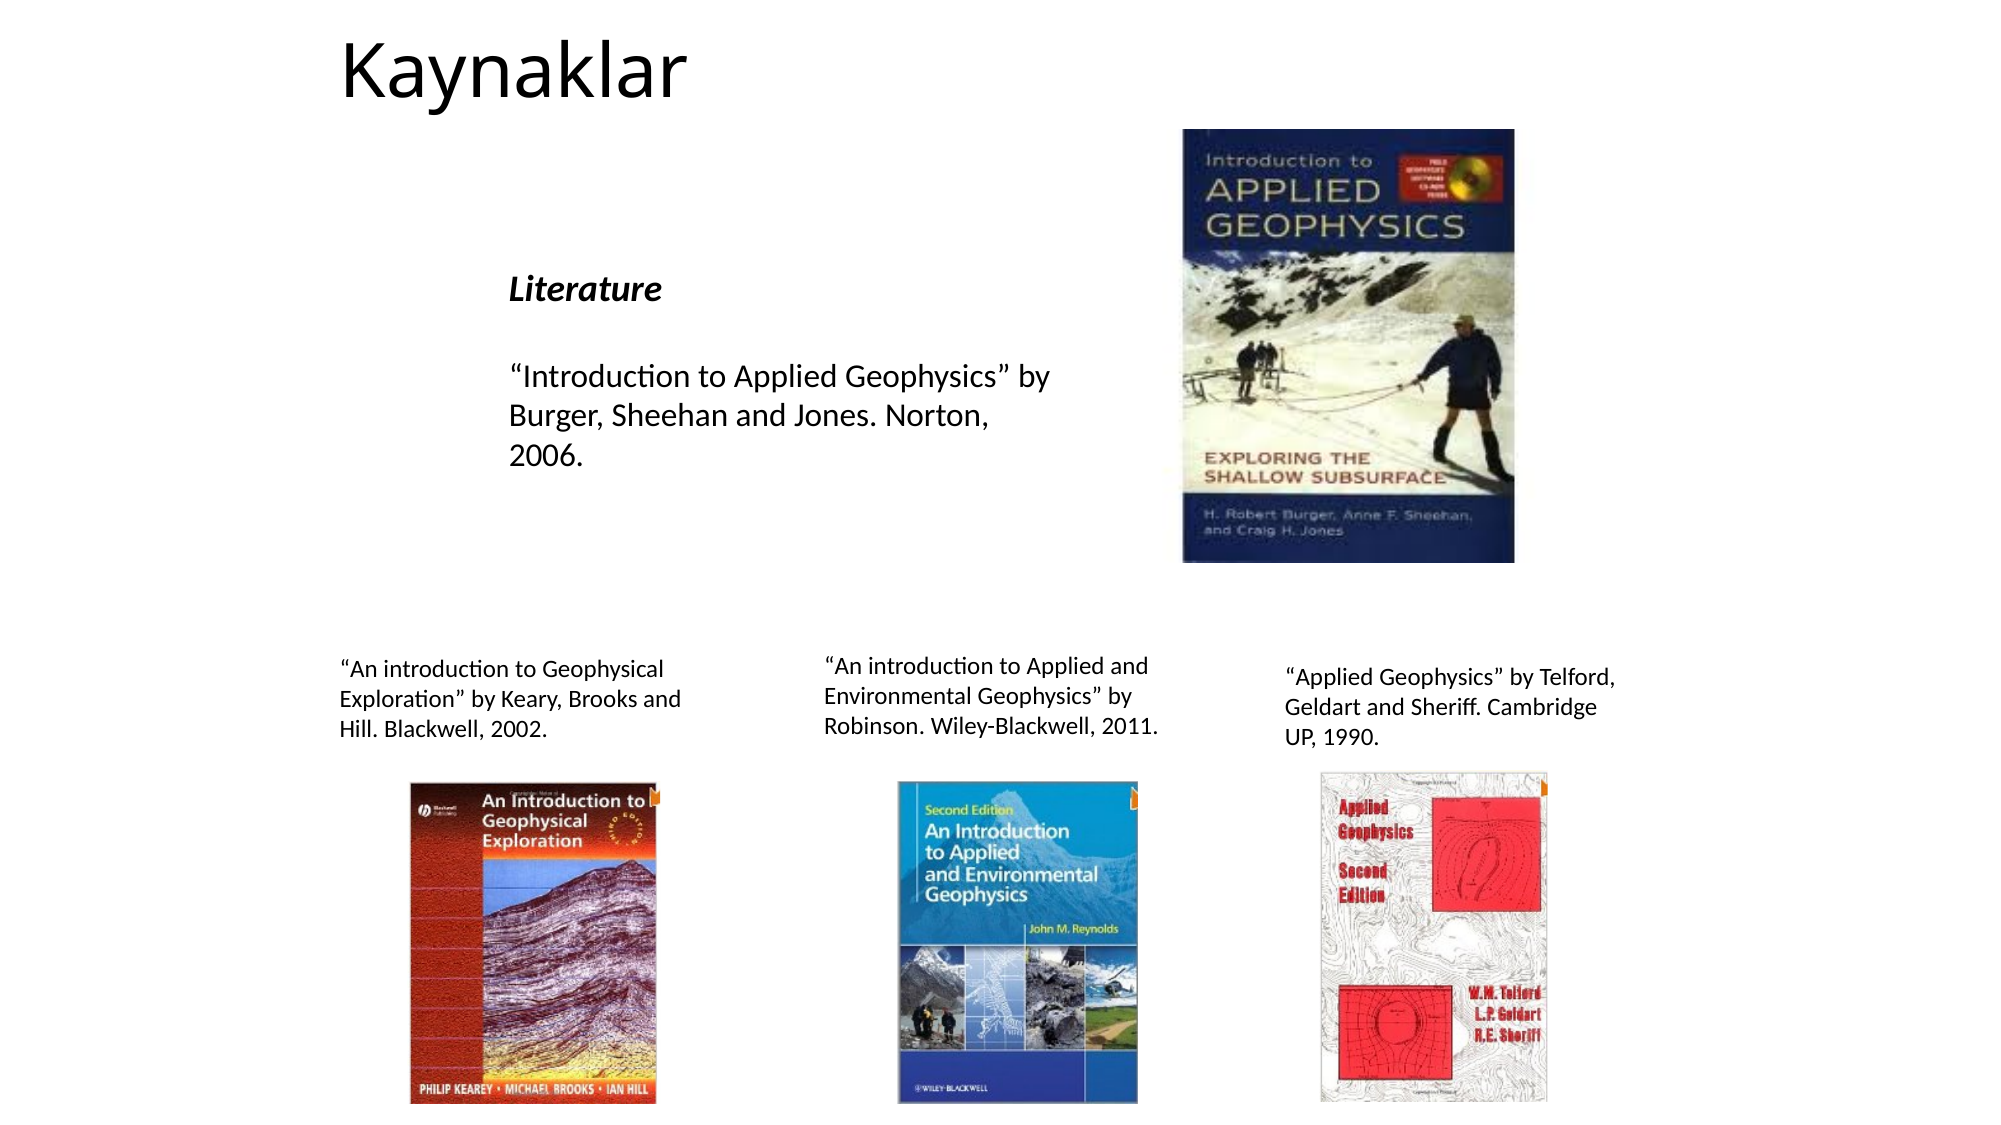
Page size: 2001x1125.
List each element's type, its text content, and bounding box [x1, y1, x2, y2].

title Kaynaklar [324, 25, 1275, 123]
text_box “An introduction to Geophysical Exploration” by Keary, Brooks and Hill. Blackwell, 2002. [324, 645, 702, 750]
text_box “An introduction to Applied and Environmental Geophysics” by Robinson. Wiley-Blackwell, 2011. [809, 641, 1238, 747]
text_box “Applied Geophysics” by Telford, Geldart and Sheriff. Cambridge UP, 1990. [1270, 652, 1635, 758]
picture [1133, 129, 1567, 563]
text_box Literature “Introduction to Applied Geophysics” by Burger, Sheehan and Jones. Norton, 2006. [494, 256, 1084, 481]
picture [406, 781, 661, 1104]
picture [896, 781, 1138, 1104]
picture [1319, 770, 1548, 1102]
